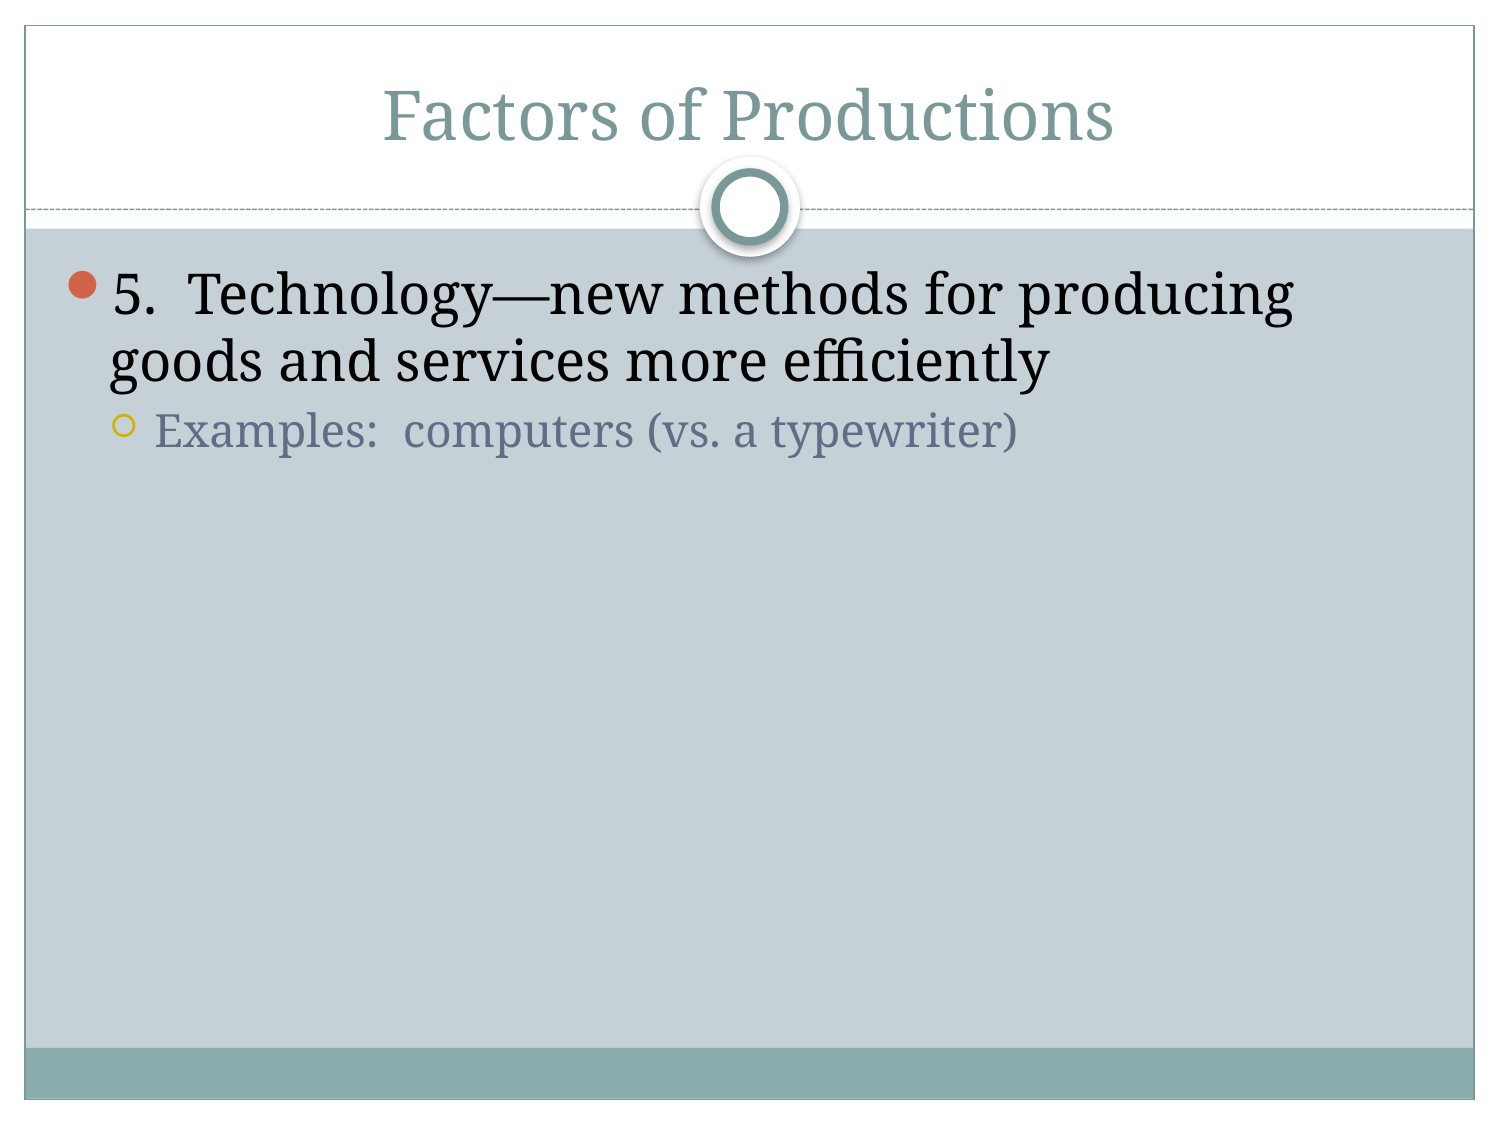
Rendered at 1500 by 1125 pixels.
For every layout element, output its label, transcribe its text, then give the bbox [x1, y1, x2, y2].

title Factors of Productions [49, 37, 1450, 163]
list 5. Technology—new methods for producing goods and services more efficiently Examples: computers (vs. a typewriter) [49, 250, 1445, 1001]
